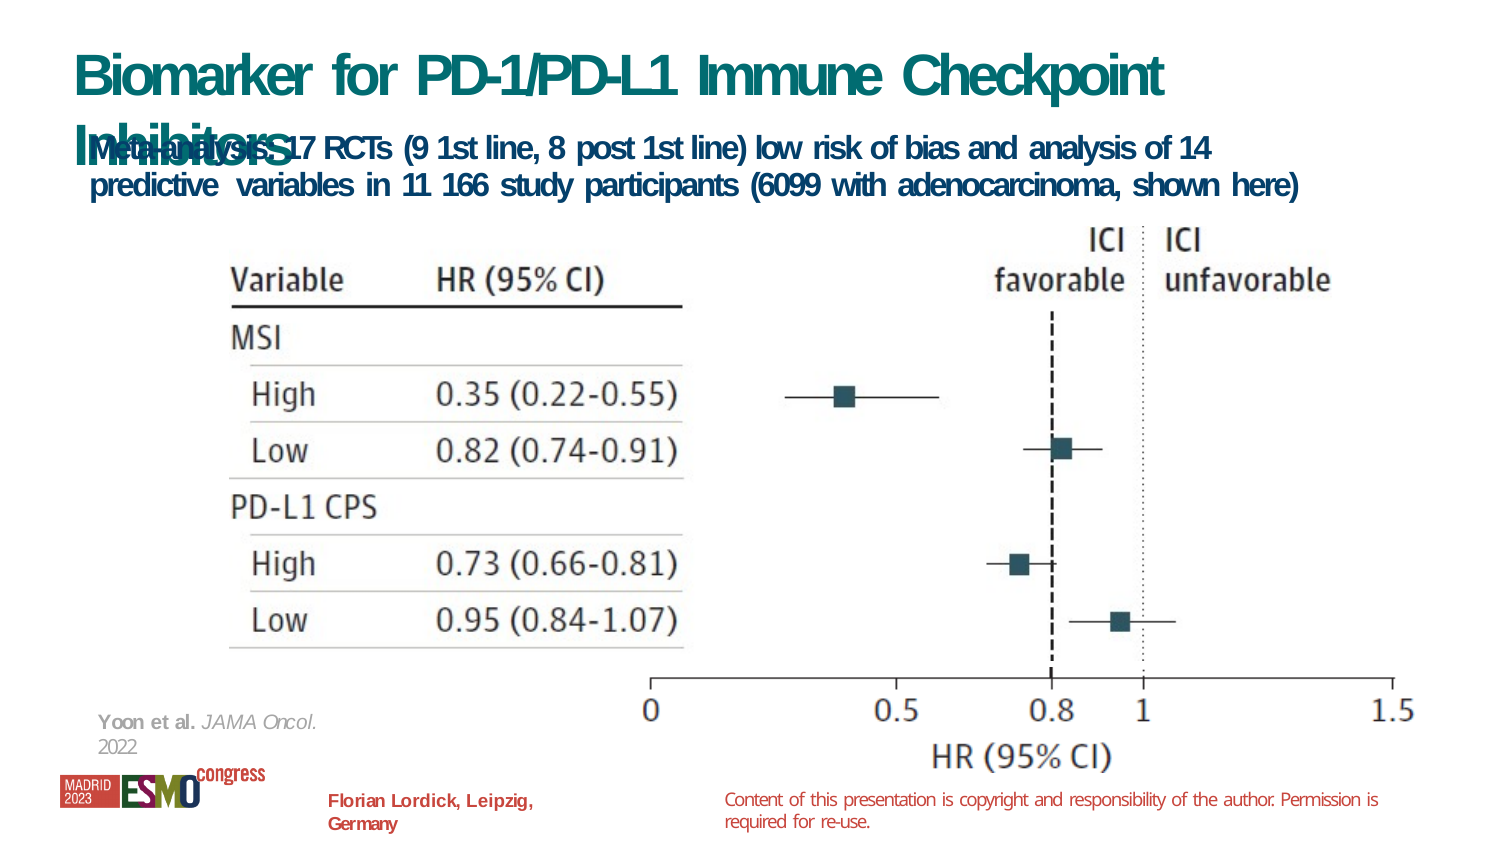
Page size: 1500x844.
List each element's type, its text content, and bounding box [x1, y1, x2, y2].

text_box Yoon et al. JAMA Oncol. 2022 [95, 706, 223, 759]
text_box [228, 226, 1415, 774]
text_box Biomarker for PD-1/PD-L1 Immune Checkpoint Inhibitors [71, 35, 1364, 178]
slide_number Florian Lordick, Leipzig, Germany [325, 787, 577, 844]
footer Content of this presentation is copyright and responsibility of the author. Permission is required for re-use. [722, 786, 1446, 844]
picture [60, 768, 265, 808]
text_box Meta-analysis: 17 RCTs (9 1st line, 8 post 1st line) low risk of bias and analysis of 14 predictive variables in 11 166 study participants (6099 with adenocarcinoma, shown here) [87, 124, 1315, 203]
